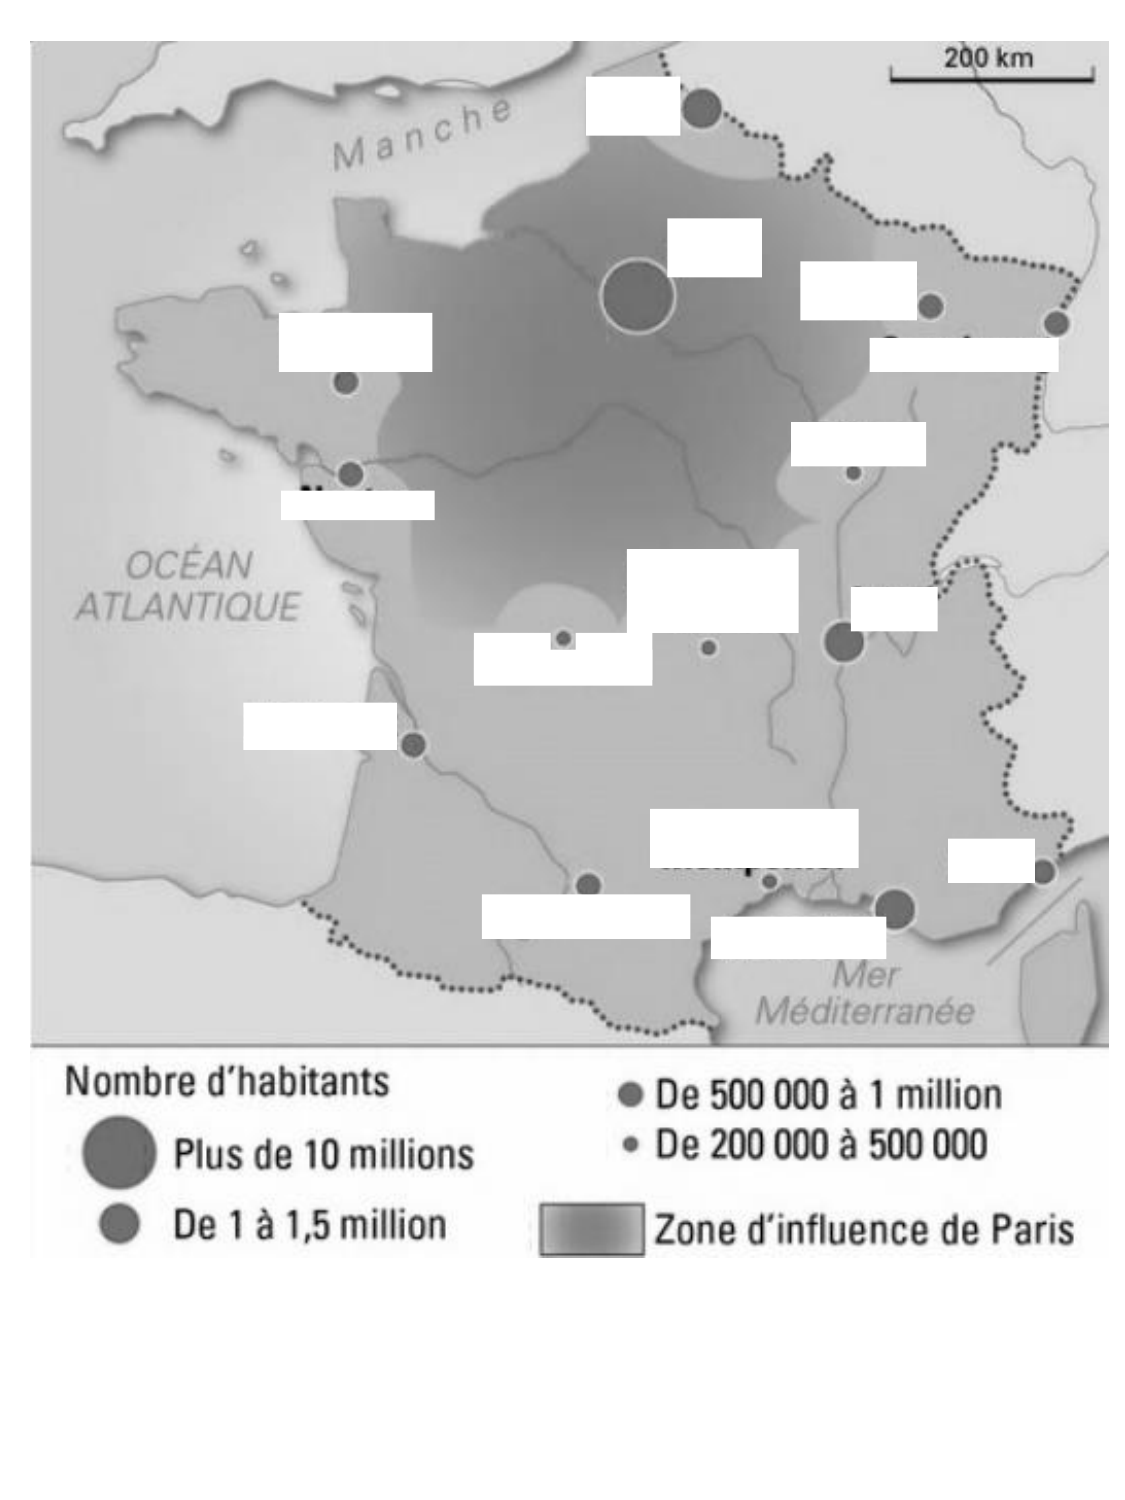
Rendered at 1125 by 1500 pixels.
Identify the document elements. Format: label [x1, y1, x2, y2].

text_box [29, 40, 1110, 1259]
